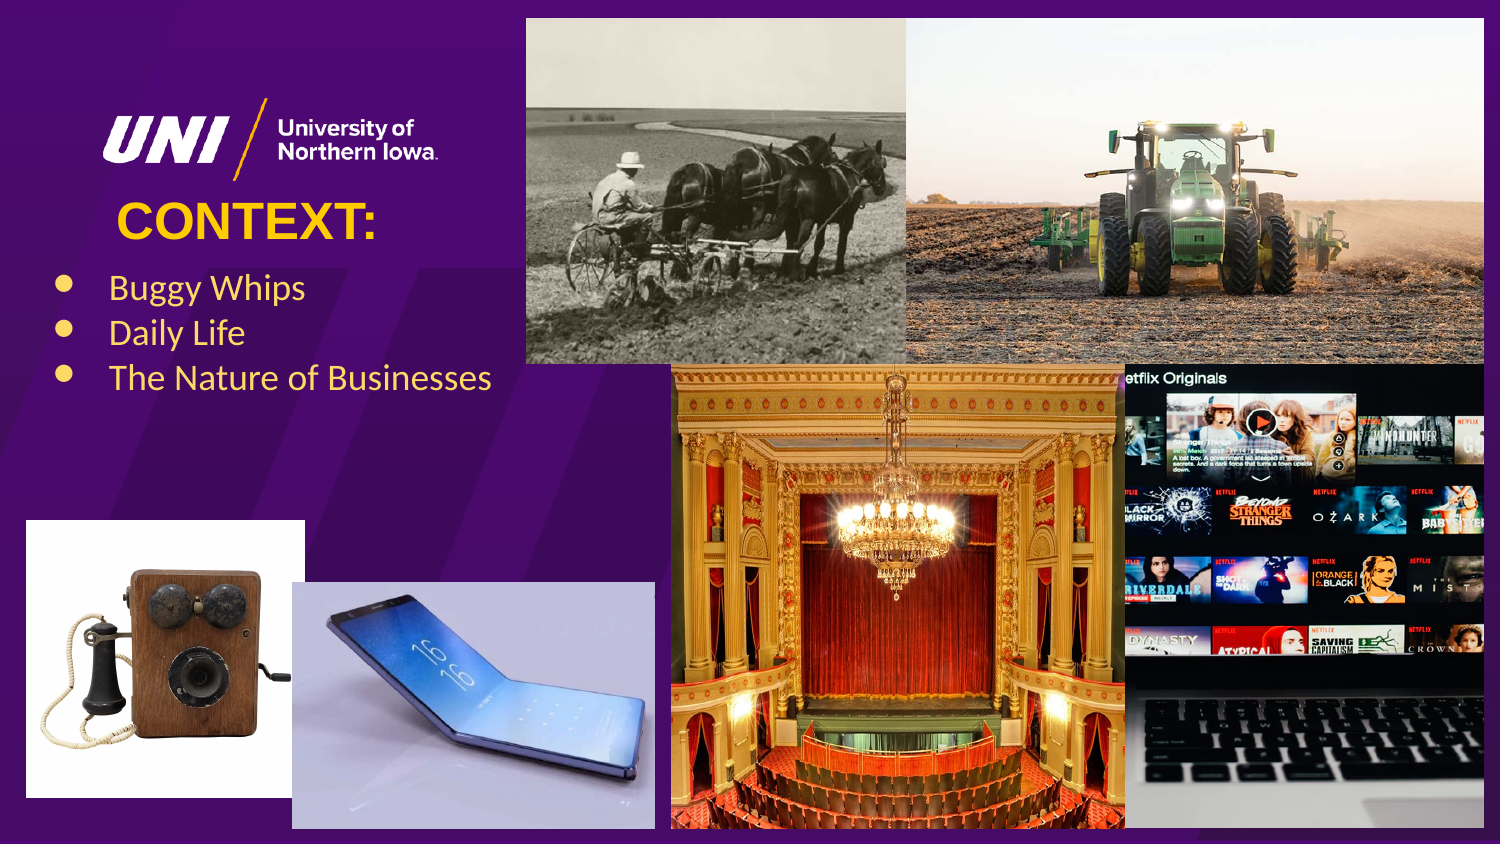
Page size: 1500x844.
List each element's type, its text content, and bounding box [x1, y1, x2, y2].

picture [0, 0, 1500, 844]
list Buggy Whips Daily Life The Nature of Businesses [18, 247, 570, 583]
title CONTEXT: [101, 172, 419, 247]
